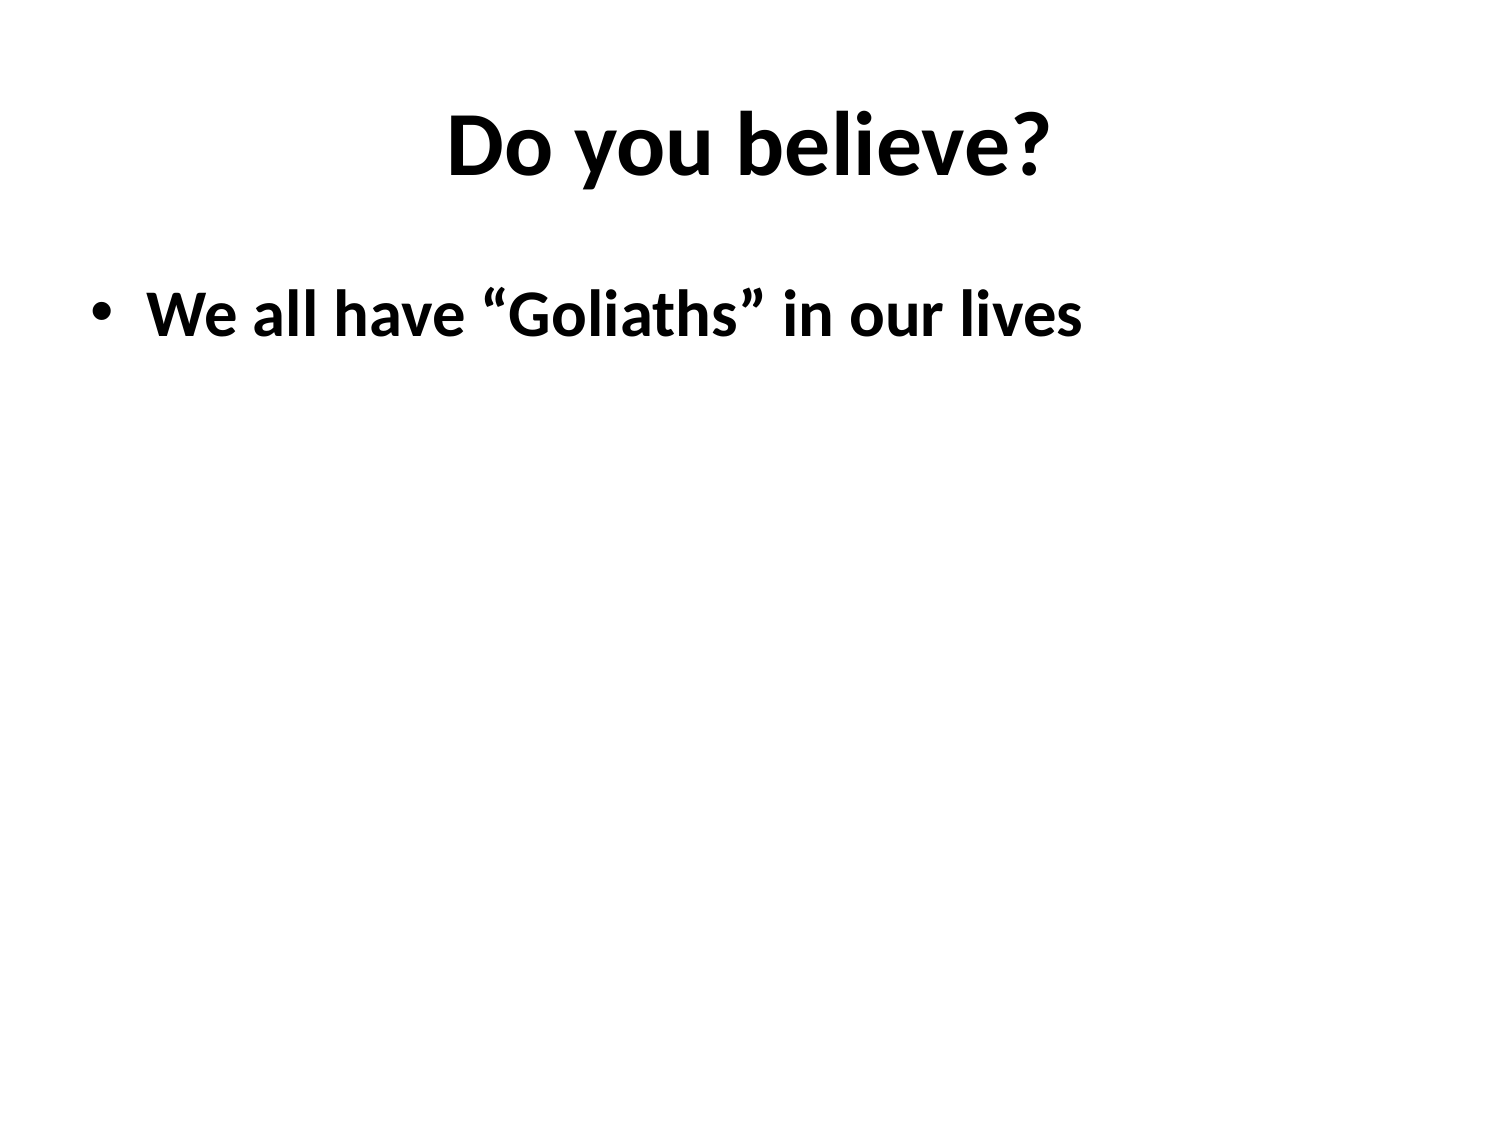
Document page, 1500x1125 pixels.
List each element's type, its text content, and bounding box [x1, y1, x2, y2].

title Do you believe? [75, 45, 1425, 233]
list We all have “Goliaths” in our lives [75, 262, 1425, 1005]
